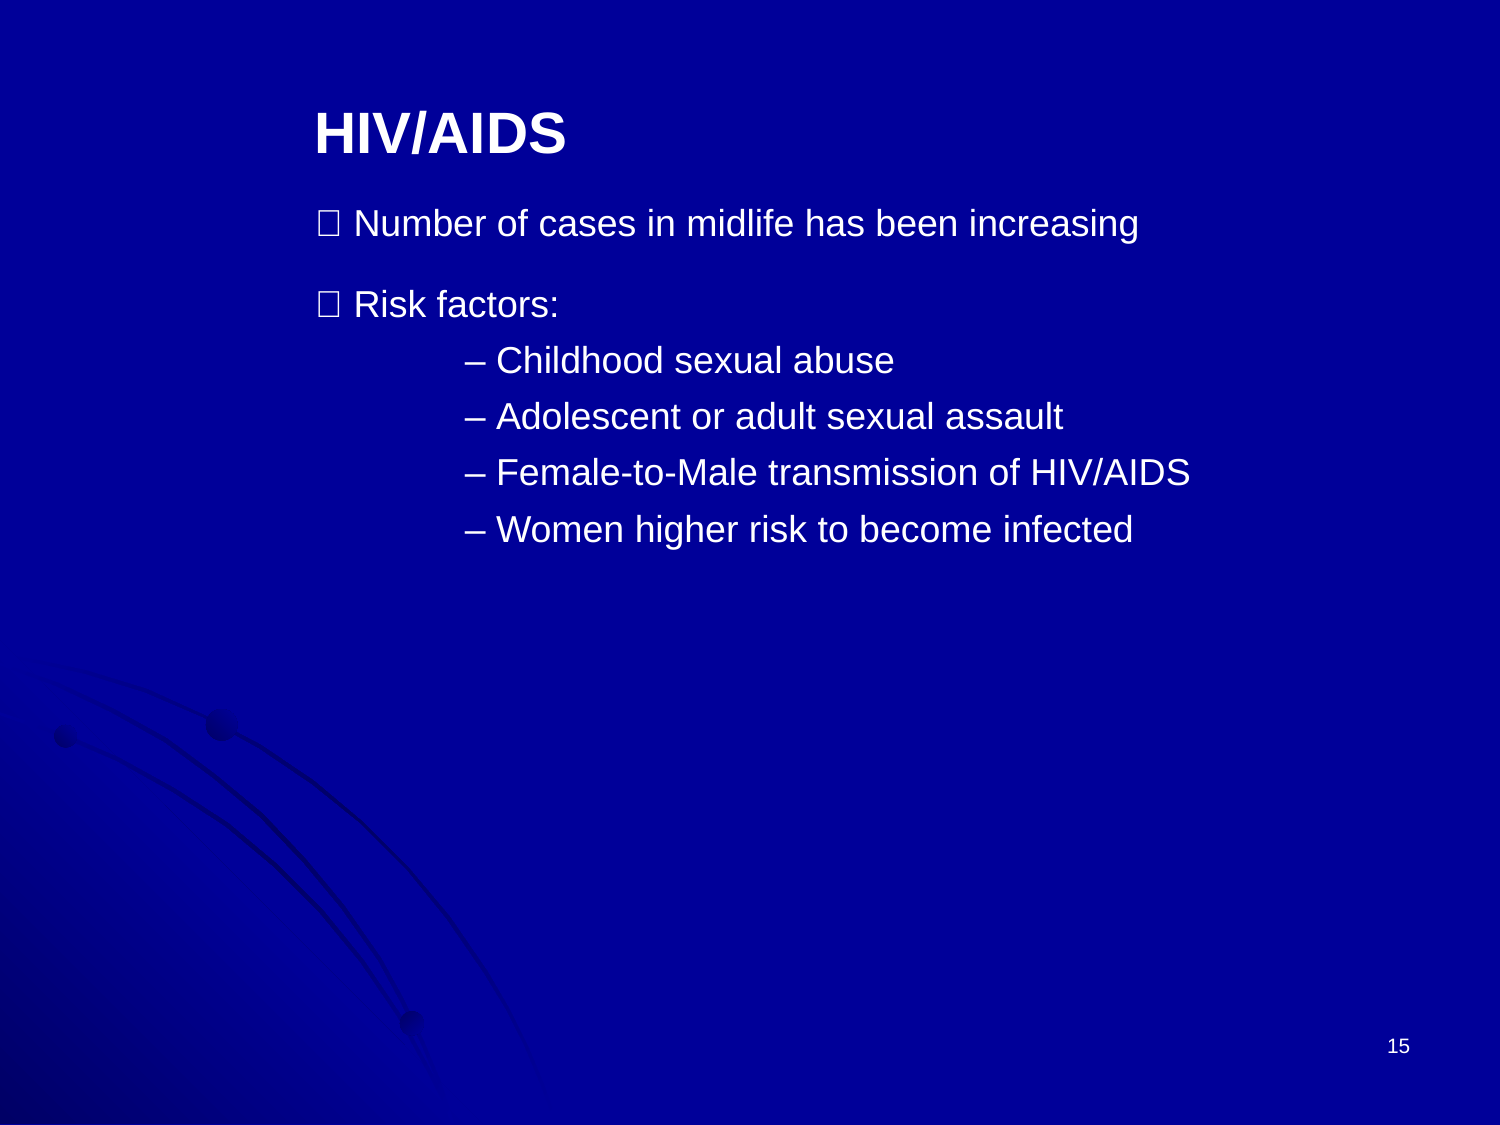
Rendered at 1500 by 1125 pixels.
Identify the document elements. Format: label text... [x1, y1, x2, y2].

text_box HIV/AIDS 􀂄 Number of cases in midlife has been increasing 􀂄 Risk factors: – Childhood sexual abuse – Adolescent or adult sexual assault – Female-to-Male transmission of HIV/AIDS – Women higher risk to become infected [300, 87, 1313, 557]
slide_number 15 [1074, 1024, 1426, 1101]
